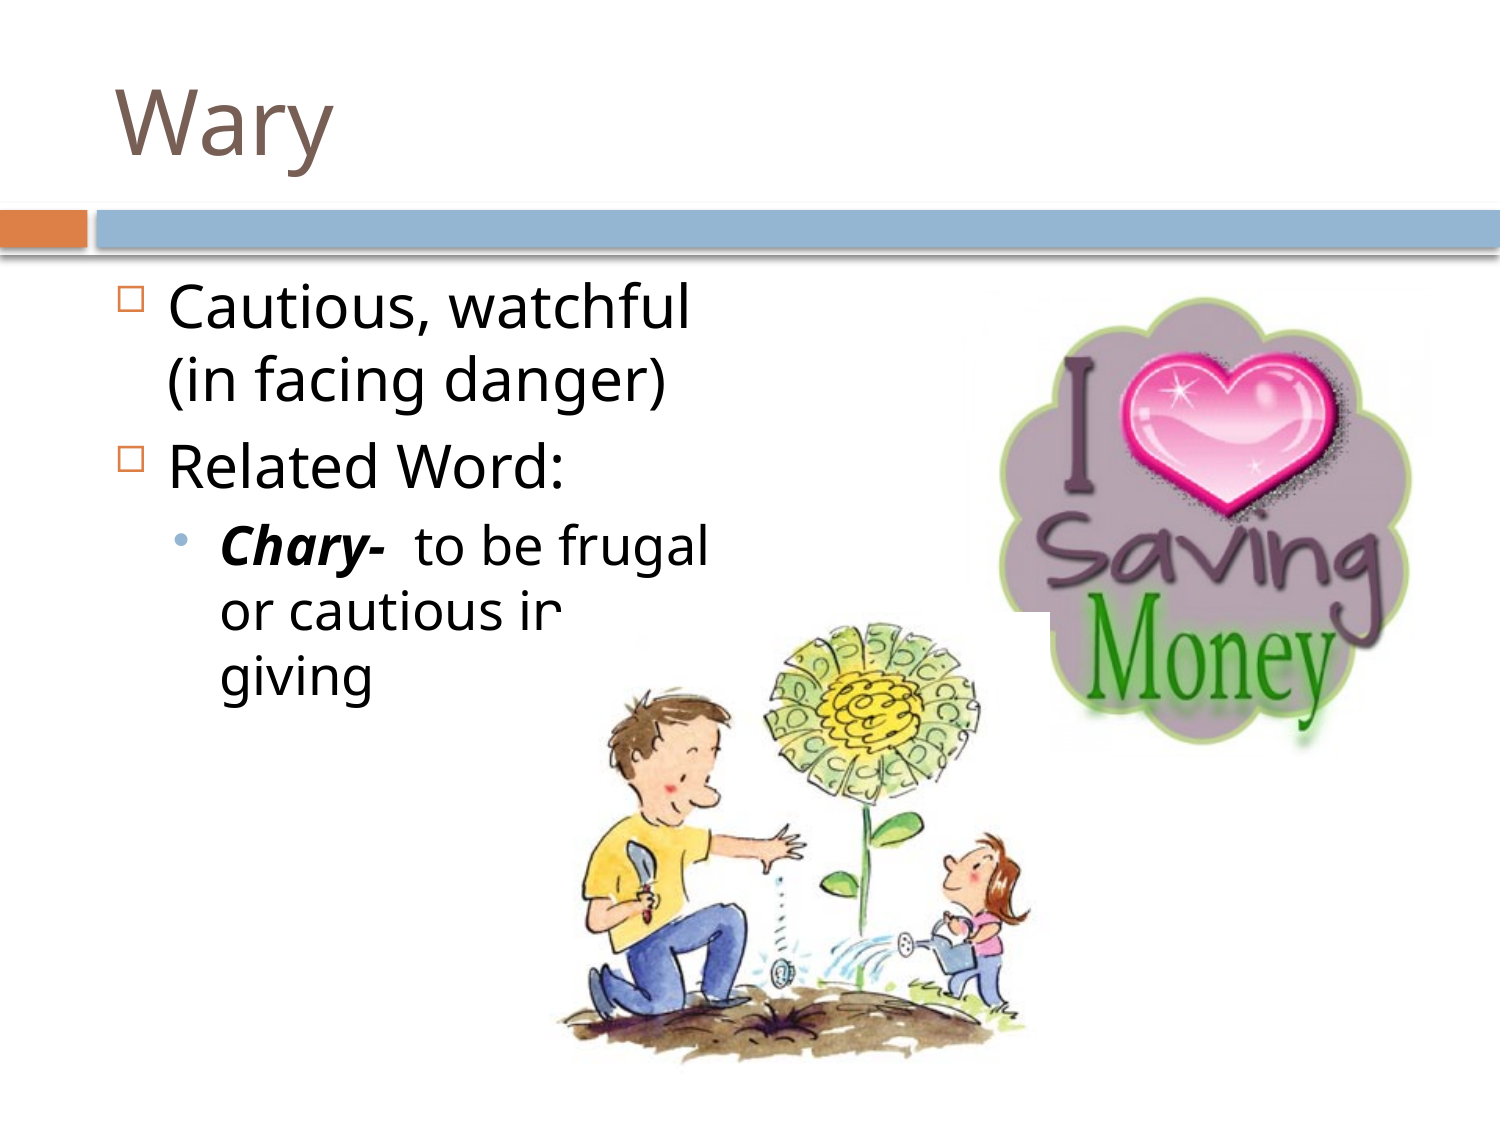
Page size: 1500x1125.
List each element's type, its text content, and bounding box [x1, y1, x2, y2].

title Wary [99, 37, 1438, 200]
list Cautious, watchful (in facing danger) Related Word: Chary- to be frugal or cautious in giving [99, 260, 738, 1011]
picture [549, 287, 1432, 1082]
